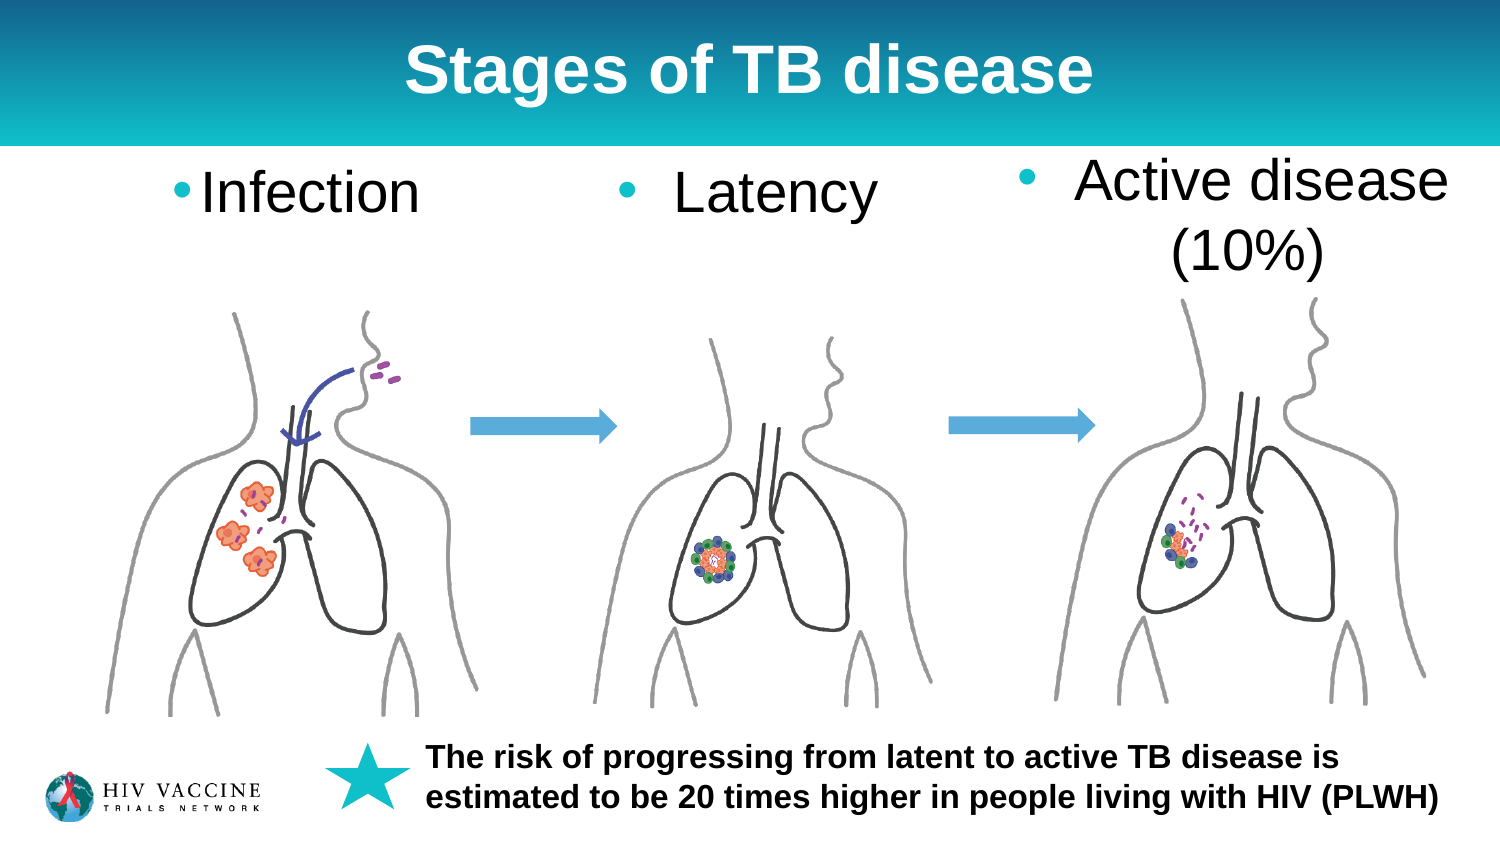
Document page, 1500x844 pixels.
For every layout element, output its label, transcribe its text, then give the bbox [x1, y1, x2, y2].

picture [99, 305, 484, 717]
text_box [324, 728, 1487, 844]
text_box Infection [157, 146, 470, 287]
picture [45, 771, 260, 822]
title Stages of TB disease [103, 18, 1397, 125]
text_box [948, 134, 1478, 710]
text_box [470, 146, 948, 710]
